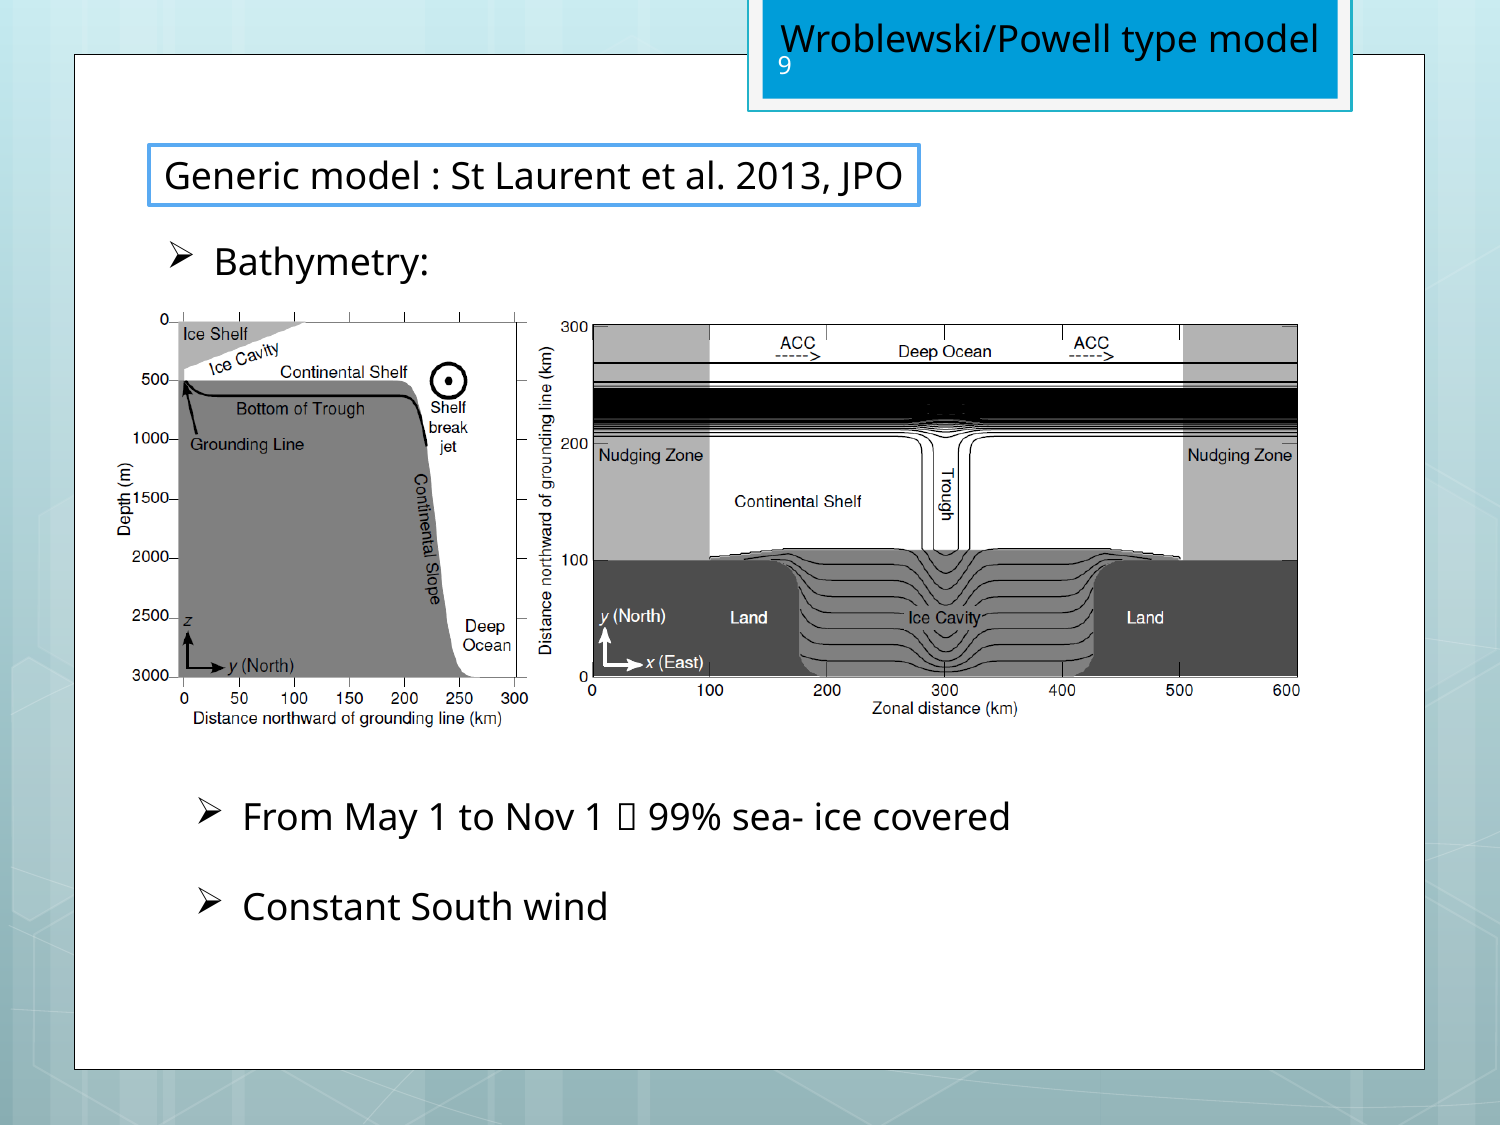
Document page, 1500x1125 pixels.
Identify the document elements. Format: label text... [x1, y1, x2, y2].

slide_number 9 [762, 36, 982, 97]
text_box Generic model : St Laurent et al. 2013, JPO [148, 145, 920, 205]
text_box From May 1 to Nov 1  99% sea- ice covered Constant South wind [180, 785, 1027, 936]
picture [96, 287, 1347, 751]
text_box Bathymetry: [151, 230, 445, 286]
text_box Wroblewski/Powell type model [765, 7, 1336, 67]
